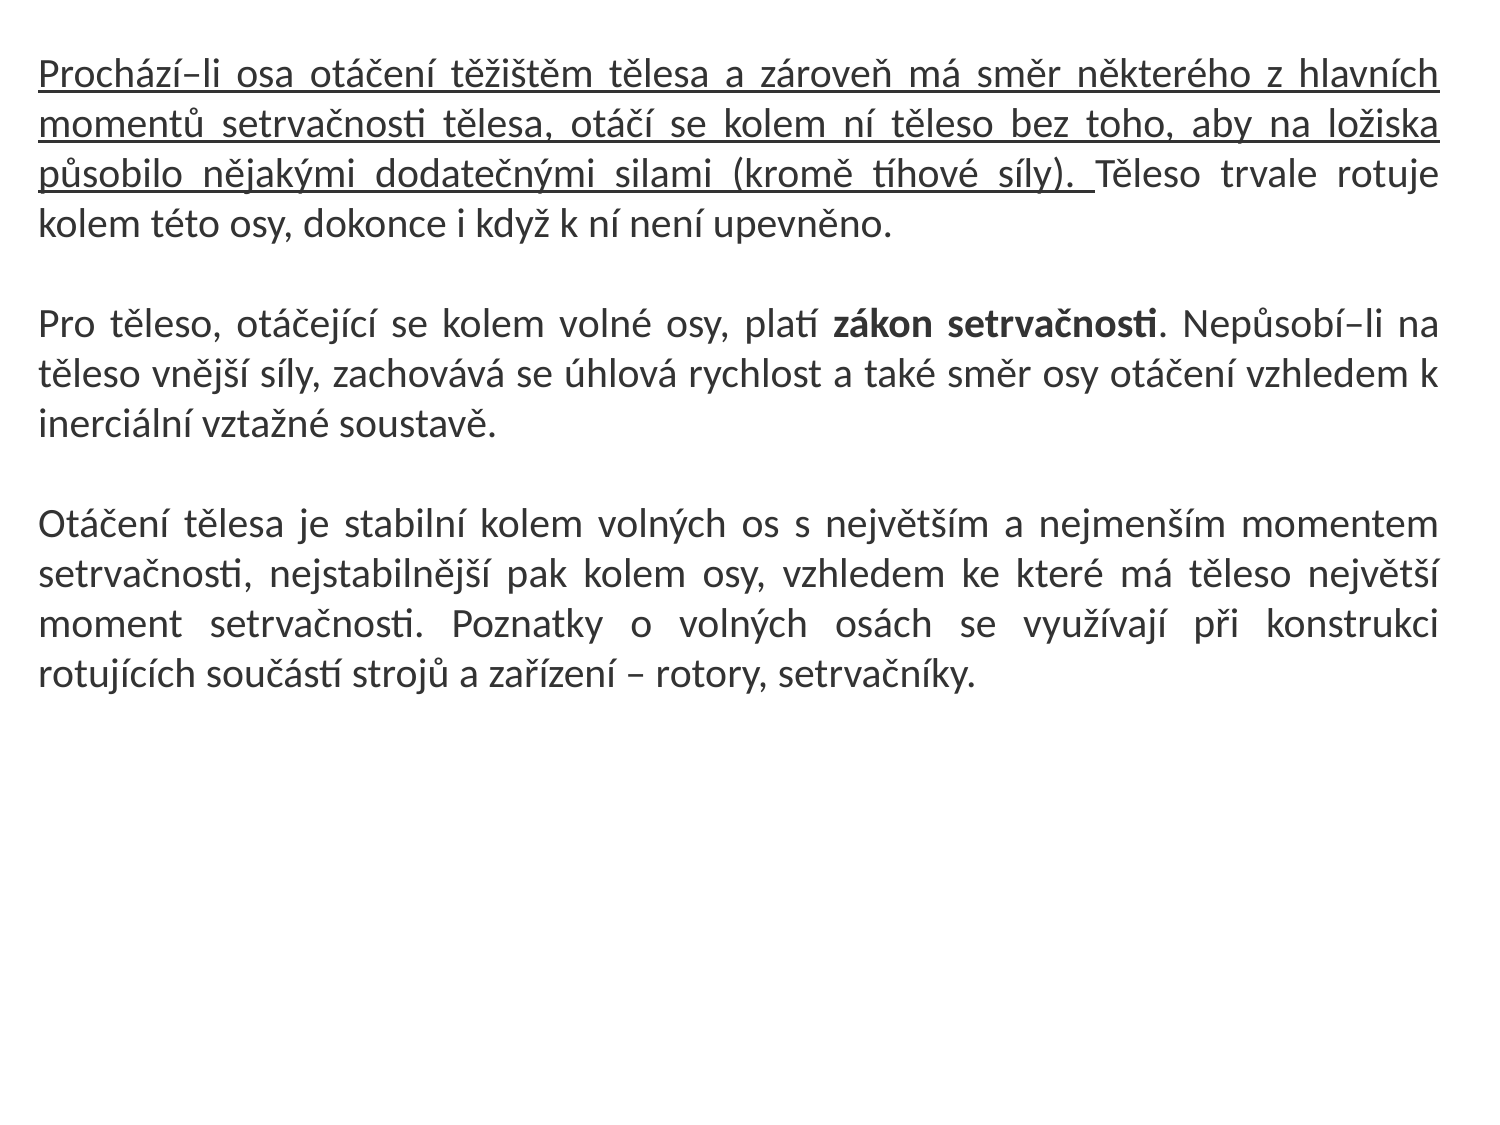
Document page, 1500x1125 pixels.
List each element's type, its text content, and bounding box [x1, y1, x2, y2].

text_box Prochází–li osa otáčení těžištěm tělesa a zároveň má směr některého z hlavních momentů setrvačnosti tělesa, otáčí se kolem ní těleso bez toho, aby na ložiska působilo nějakými dodatečnými silami (kromě tíhové síly). Těleso trvale rotuje kolem této osy, dokonce i když k ní není upevněno. Pro těleso, otáčející se kolem volné osy, platí zákon setrvačnosti. Nepůsobí–li na těleso vnější síly, zachovává se úhlová rychlost a také směr osy otáčení vzhledem k inerciální vztažné soustavě. Otáčení tělesa je stabilní kolem volných os s největším a nejmenším momentem setrvačnosti, nejstabilnější pak kolem osy, vzhledem ke které má těleso největší moment setrvačnosti. Poznatky o volných osách se využívají při konstrukci rotujících součástí strojů a zařízení – rotory, setrvačníky. [23, 38, 1455, 704]
